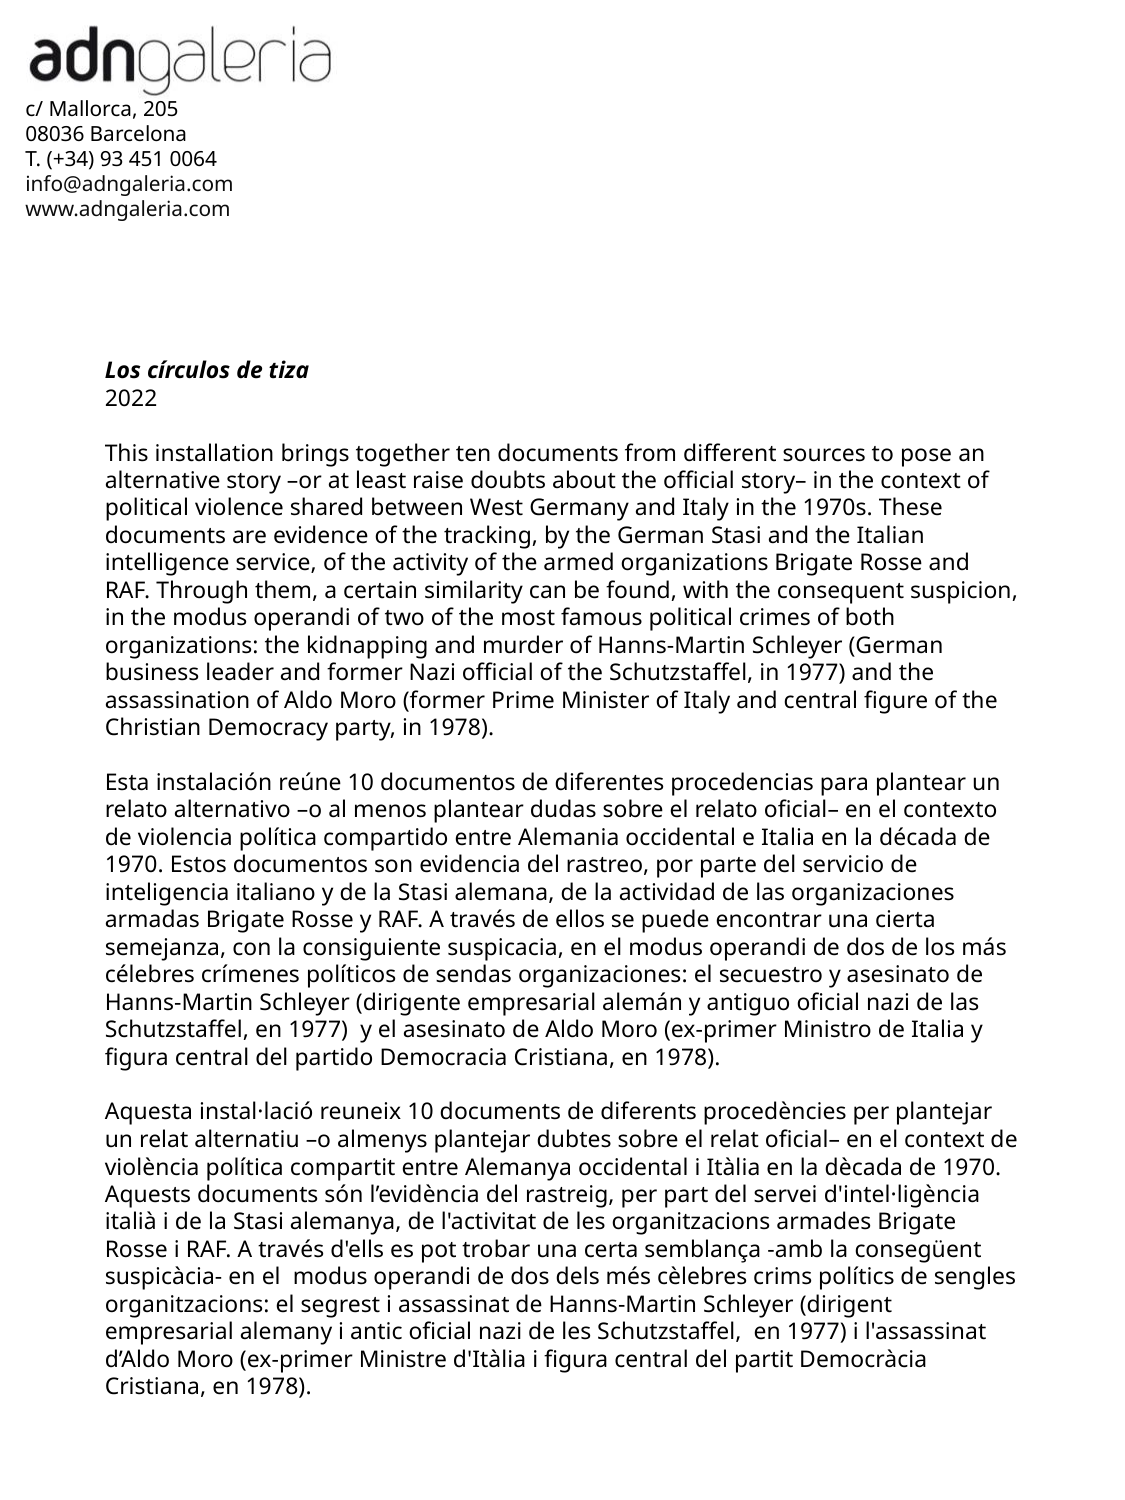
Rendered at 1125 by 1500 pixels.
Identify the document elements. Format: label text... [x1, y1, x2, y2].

picture [9, 9, 351, 113]
text_box c/ Mallorca, 205 08036 Barcelona T. (+34) 93 451 0064 info@adngaleria.com www.adngaleria.com [10, 88, 421, 229]
text_box Los círculos de tiza 2022 This installation brings together ten documents from different sources to pose an alternative story –or at least raise doubts about the official story– in the context of political violence shared between West Germany and Italy in the 1970s. These documents are evidence of the tracking, by the German Stasi and the Italian intelligence service, of the activity of the armed organizations Brigate Rosse and RAF. Through them, a certain similarity can be found, with the consequent suspicion, in the modus operandi of two of the most famous political crimes of both organizations: the kidnapping and murder of Hanns-Martin Schleyer (German business leader and former Nazi official of the Schutzstaffel, in 1977) and the assassination of Aldo Moro (former Prime Minister of Italy and central figure of the Christian Democracy party, in 1978). Esta instalación reúne 10 documentos de diferentes procedencias para plantear un relato alternativo –o al menos plantear dudas sobre el relato oficial– en el contexto de violencia política compartido entre Alemania occidental e Italia en la década de 1970. Estos documentos son evidencia del rastreo, por parte del servicio de inteligencia italiano y de la Stasi alemana, de la actividad de las organizaciones armadas Brigate Rosse y RAF. A través de ellos se puede encontrar una cierta semejanza, con la consiguiente suspicacia, en el modus operandi de dos de los más célebres crímenes políticos de sendas organizaciones: el secuestro y asesinato de Hanns-Martin Schleyer (dirigente empresarial alemán y antiguo oficial nazi de las Schutzstaffel, en 1977) y el asesinato de Aldo Moro (ex-primer Ministro de Italia y figura central del partido Democracia Cristiana, en 1978). Aquesta instal·lació reuneix 10 documents de diferents procedències per plantejar un relat alternatiu –o almenys plantejar dubtes sobre el relat oficial– en el context de violència política compartit entre Alemanya occidental i Itàlia en la dècada de 1970. Aquests documents són l’evidència del rastreig, per part del servei d'intel·ligència italià i de la Stasi alemanya, de l'activitat de les organitzacions armades Brigate Rosse i RAF. A través d'ells es pot trobar una certa semblança -amb la consegüent suspicàcia- en el modus operandi de dos dels més cèlebres crims polítics de sengles organitzacions: el segrest i assassinat de Hanns-Martin Schleyer (dirigent empresarial alemany i antic oficial nazi de les Schutzstaffel, en 1977) i l'assassinat d’Aldo Moro (ex-primer Ministre d'Itàlia i figura central del partit Democràcia Cristiana, en 1978). [89, 348, 1035, 1462]
